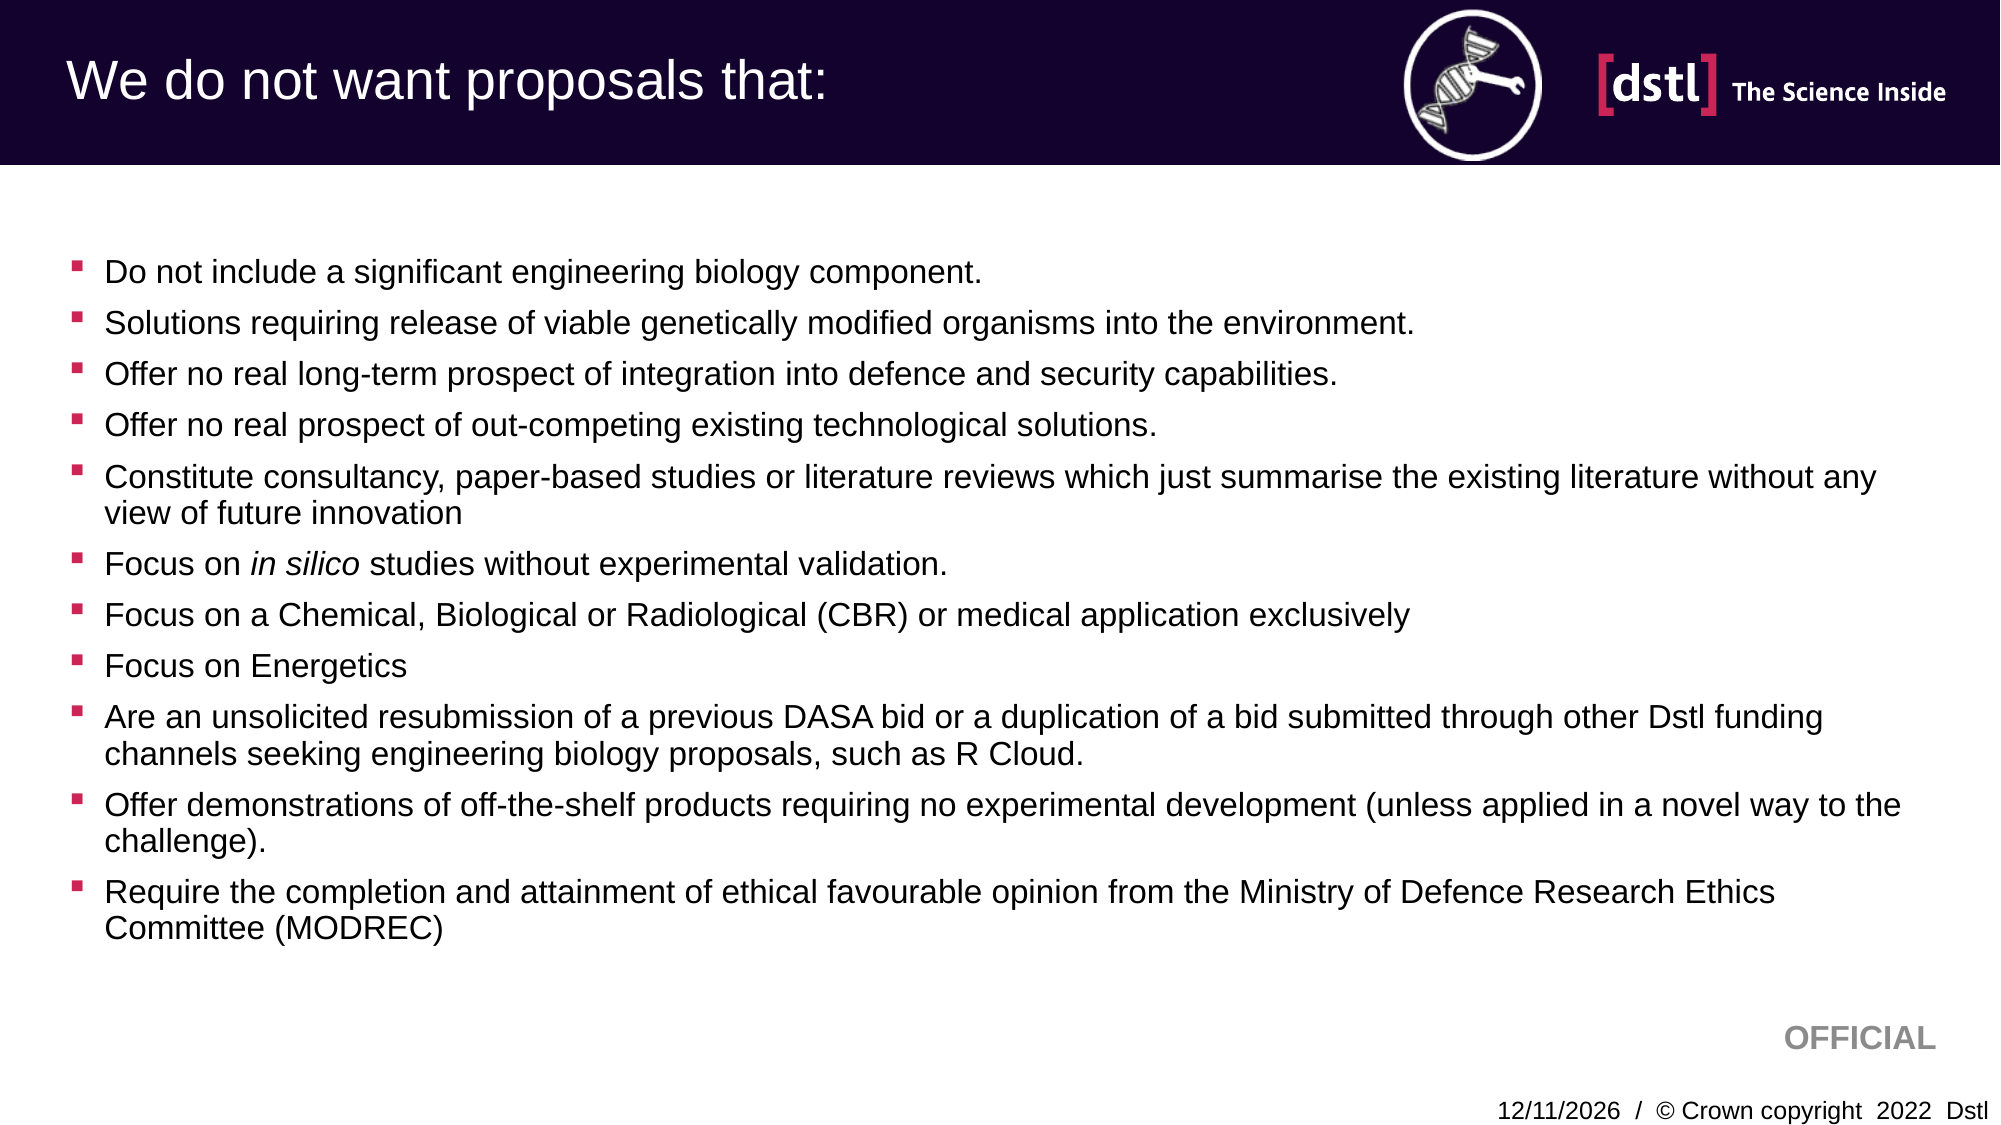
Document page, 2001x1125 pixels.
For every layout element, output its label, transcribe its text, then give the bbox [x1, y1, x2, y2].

footer OFFICIAL [307, 1006, 1943, 1067]
picture [1393, 4, 1542, 161]
title We do not want proposals that: [7, 11, 1393, 153]
list Do not include a significant engineering biology component. Solutions requiring release of viable genetically modified organisms into the environment. Offer no real long-term prospect of integration into defence and security capabilities. Offer no real prospect of out-competing existing technological solutions. Constitute consultancy, paper-based studies or literature reviews which just summarise the existing literature without any view of future innovation Focus on in silico studies without experimental validation. Focus on a Chemical, Biological or Radiological (CBR) or medical application exclusively Focus on Energetics Are an unsolicited resubmission of a previous DASA bid or a duplication of a bid submitted through other Dstl funding channels seeking engineering biology proposals, such as R Cloud. Offer demonstrations of off-the-shelf products requiring no experimental development (unless applied in a novel way to the challenge). Require the completion and attainment of ethical favourable opinion from the Ministry of Defence Research Ethics Committee (MODREC) [54, 247, 1930, 957]
text_box 20/11/2023 / © Crown copyright 2022 Dstl [1414, 1086, 2000, 1125]
